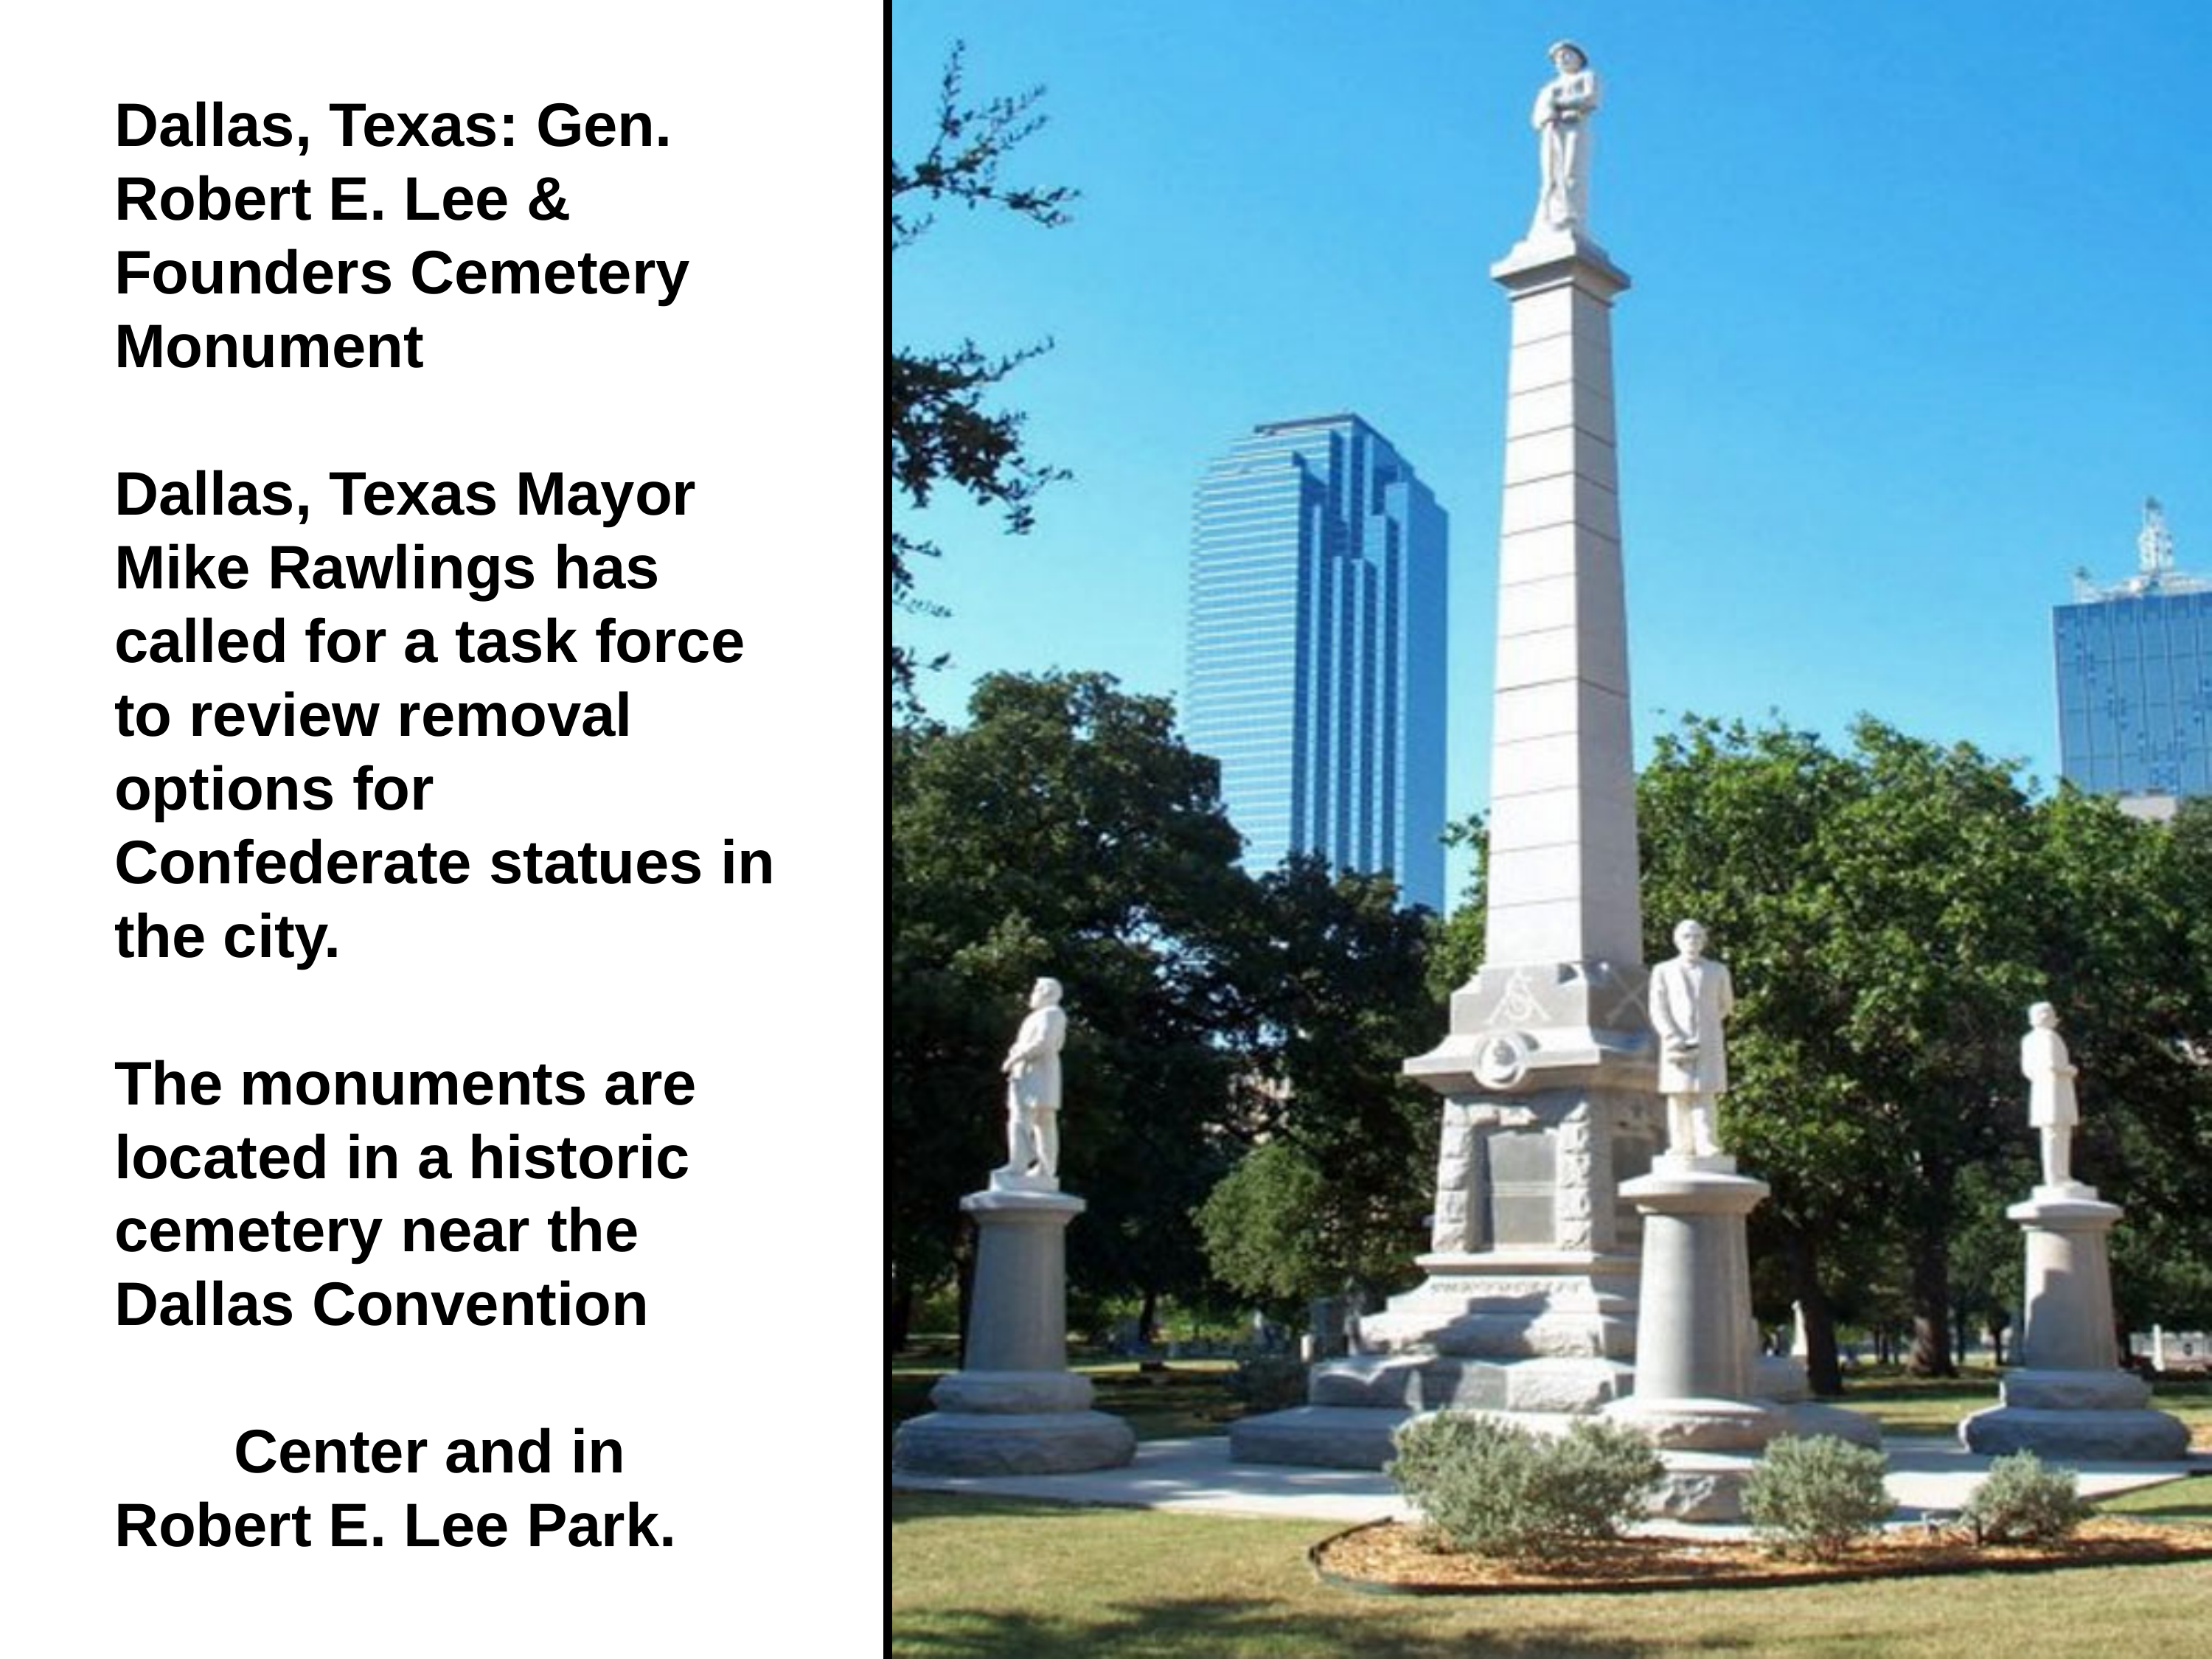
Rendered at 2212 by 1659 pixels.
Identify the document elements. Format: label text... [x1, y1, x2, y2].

picture [892, 0, 2212, 1659]
text_box Dallas, Texas: Gen. Robert E. Lee & Founders Cemetery Monument Dallas, Texas Mayor Mike Rawlings has called for a task force to review removal options for Confederate statues in the city. The monuments are located in a historic cemetery near the Dallas Convention Center and in Robert E. Lee Park. [103, 79, 803, 1659]
